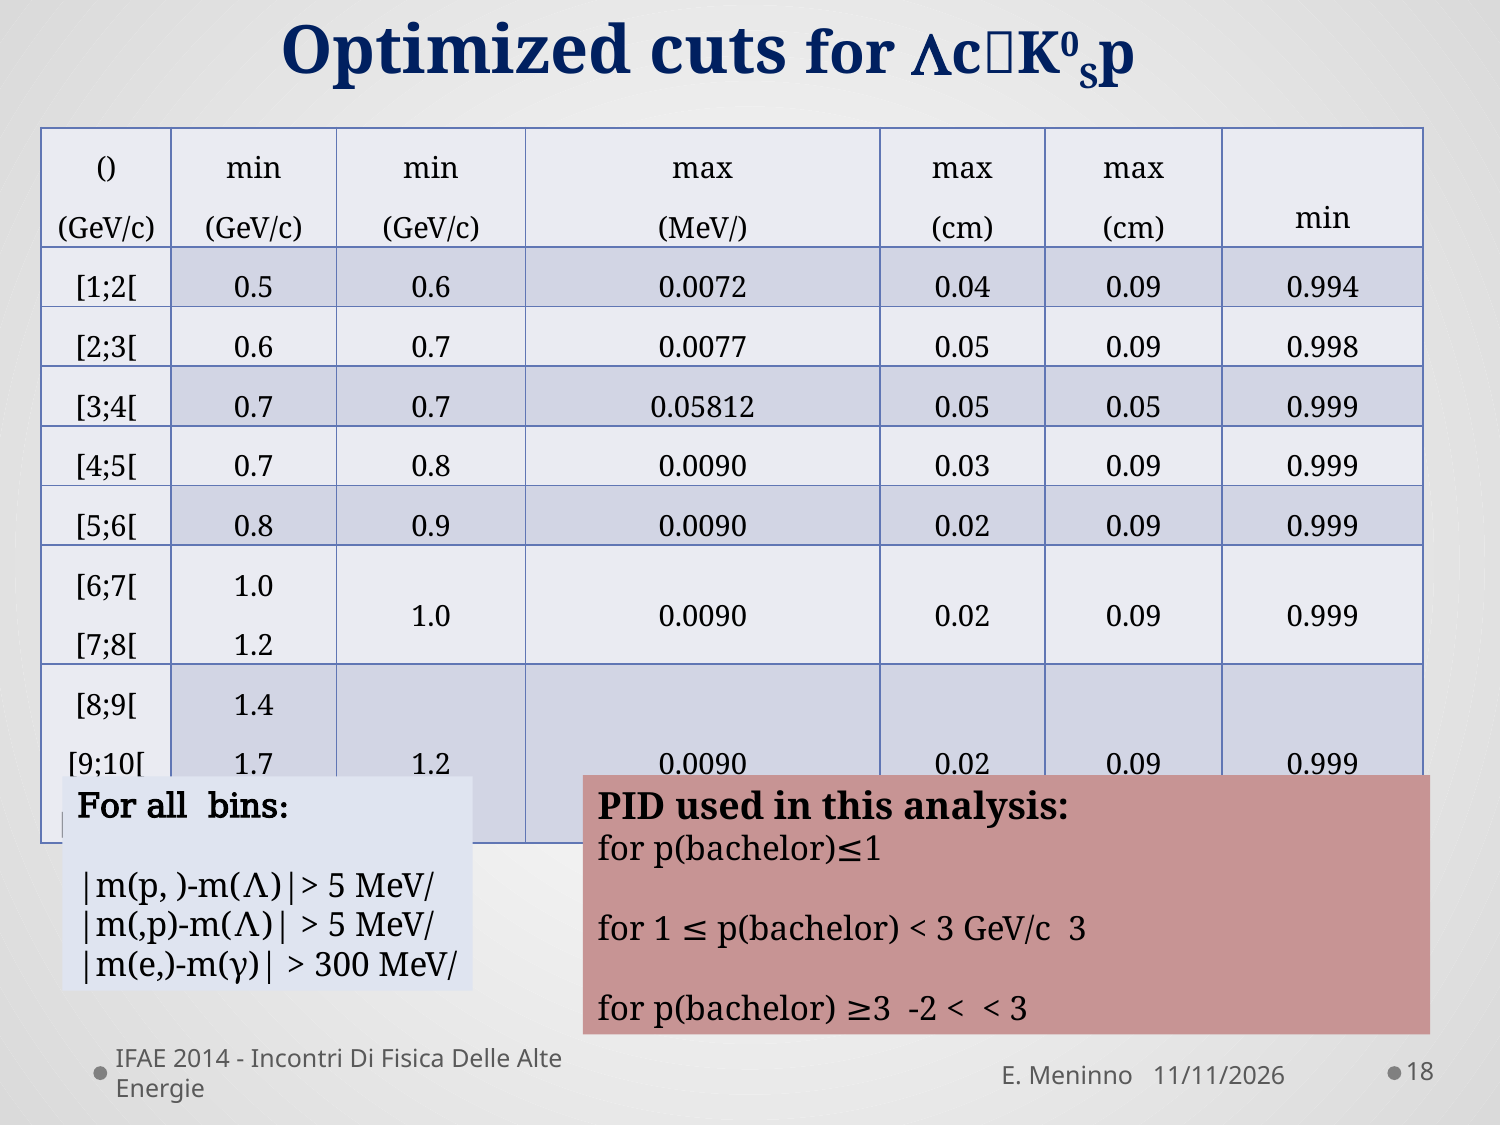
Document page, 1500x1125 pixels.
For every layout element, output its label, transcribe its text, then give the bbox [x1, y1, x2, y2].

footer IFAE 2014 - Incontri Di Fisica Delle Alte Energie [108, 1042, 668, 1103]
text_box Optimized cuts for LcK0Sp [265, 0, 1341, 103]
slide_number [950, 1046, 1293, 1107]
slide_number 18 [1401, 1042, 1494, 1103]
